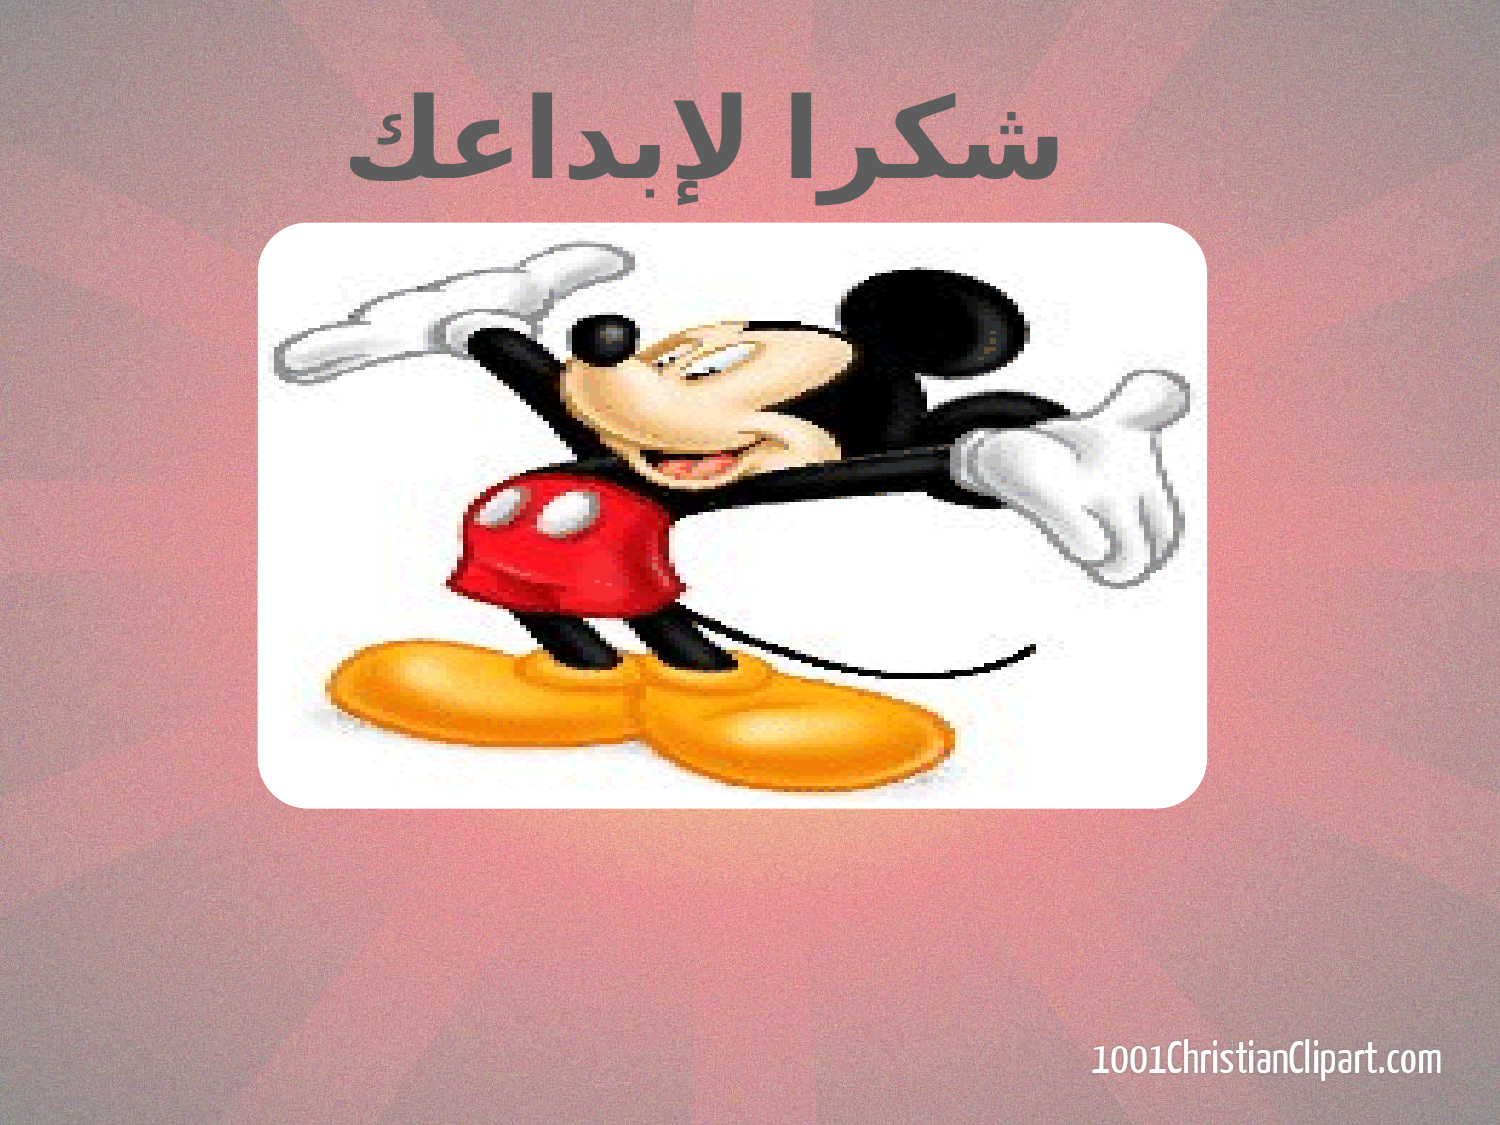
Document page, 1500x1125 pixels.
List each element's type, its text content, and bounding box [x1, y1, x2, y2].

text_box شكرا لإبداعك [327, 58, 1083, 209]
picture [257, 222, 1208, 809]
